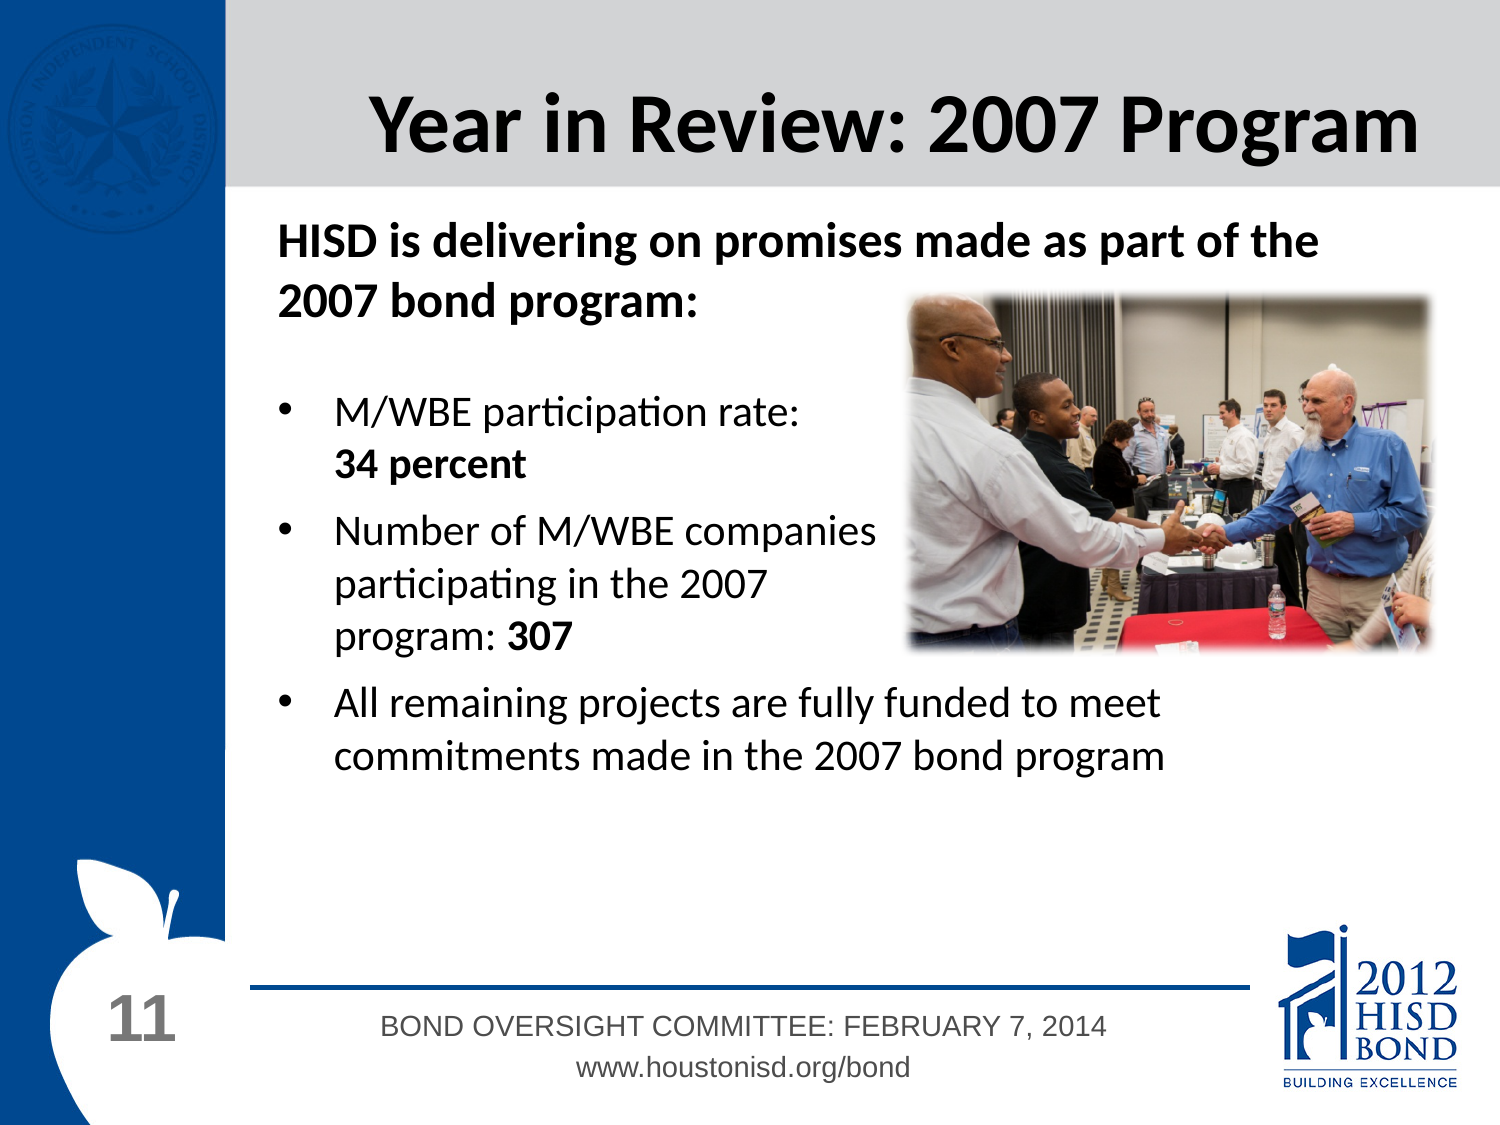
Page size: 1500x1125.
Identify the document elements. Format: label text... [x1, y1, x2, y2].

list M/WBE participation rate: 34 percent Number of M/WBE companies participating in the 2007 program: 307 All remaining projects are fully funded to meet commitments made in the 2007 bond program [262, 375, 894, 650]
list HISD is delivering on promises made as part of the 2007 bond program: [262, 200, 1425, 288]
list Year in Review: 2007 Program [237, 24, 1438, 213]
picture [0, 0, 1500, 1125]
